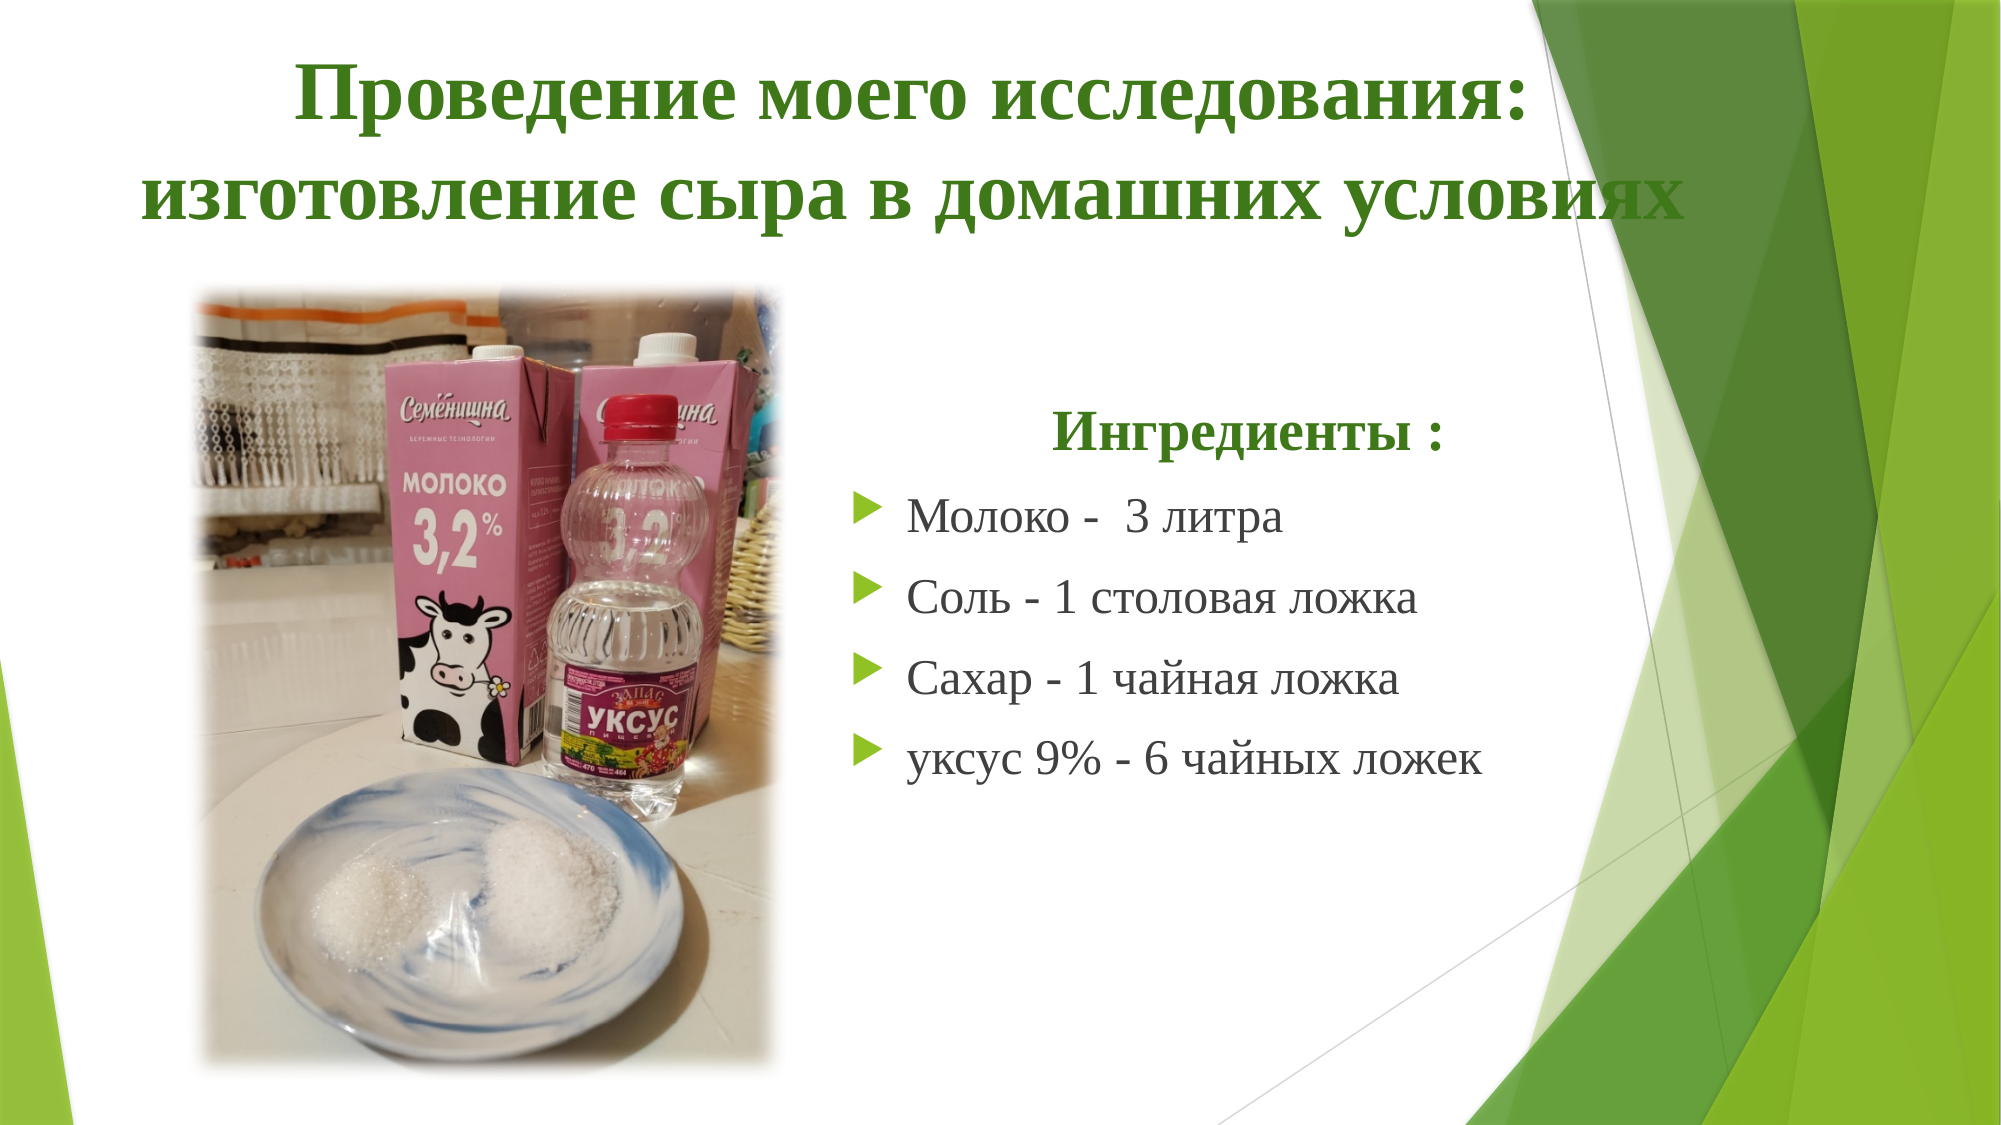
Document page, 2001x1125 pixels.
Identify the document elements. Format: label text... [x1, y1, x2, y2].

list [185, 279, 787, 1081]
list Ингредиенты : Молоко - 3 литра Соль - 1 столовая ложка Сахар - 1 чайная ложка уксус 9% - 6 чайных ложек [834, 384, 1543, 991]
title Проведение моего исследования: изготовление сыра в домашних условиях [111, 28, 1716, 280]
